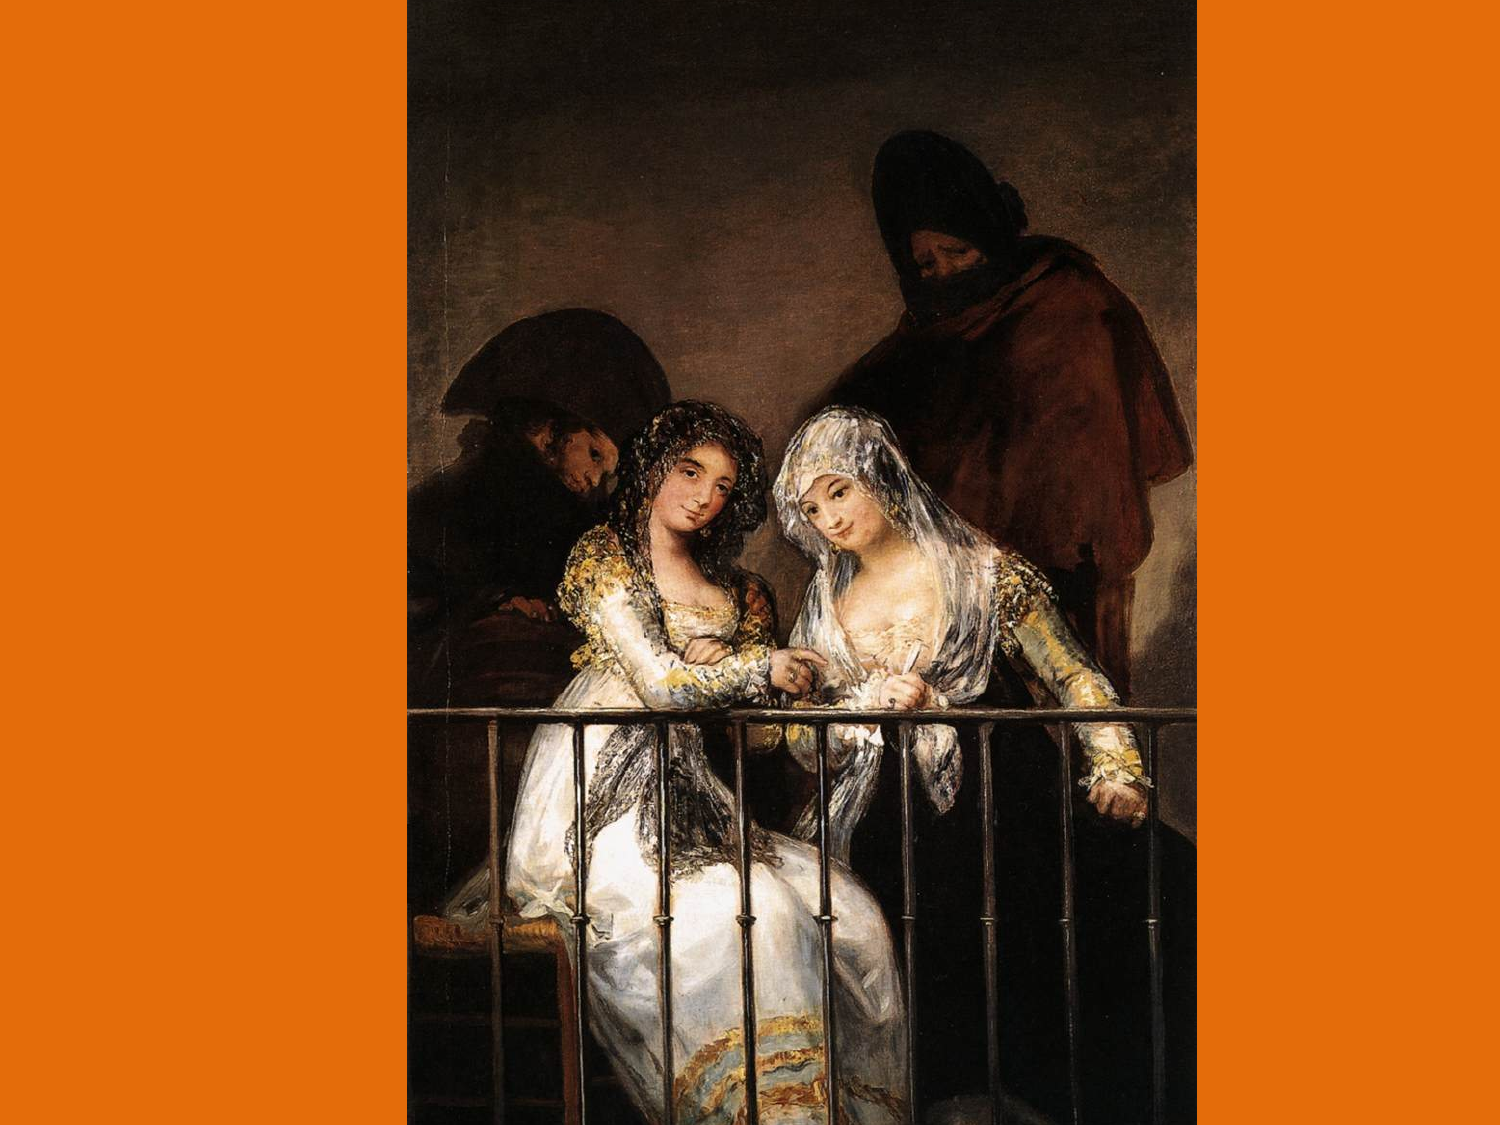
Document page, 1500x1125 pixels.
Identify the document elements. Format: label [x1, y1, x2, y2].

picture [407, 0, 1197, 1125]
